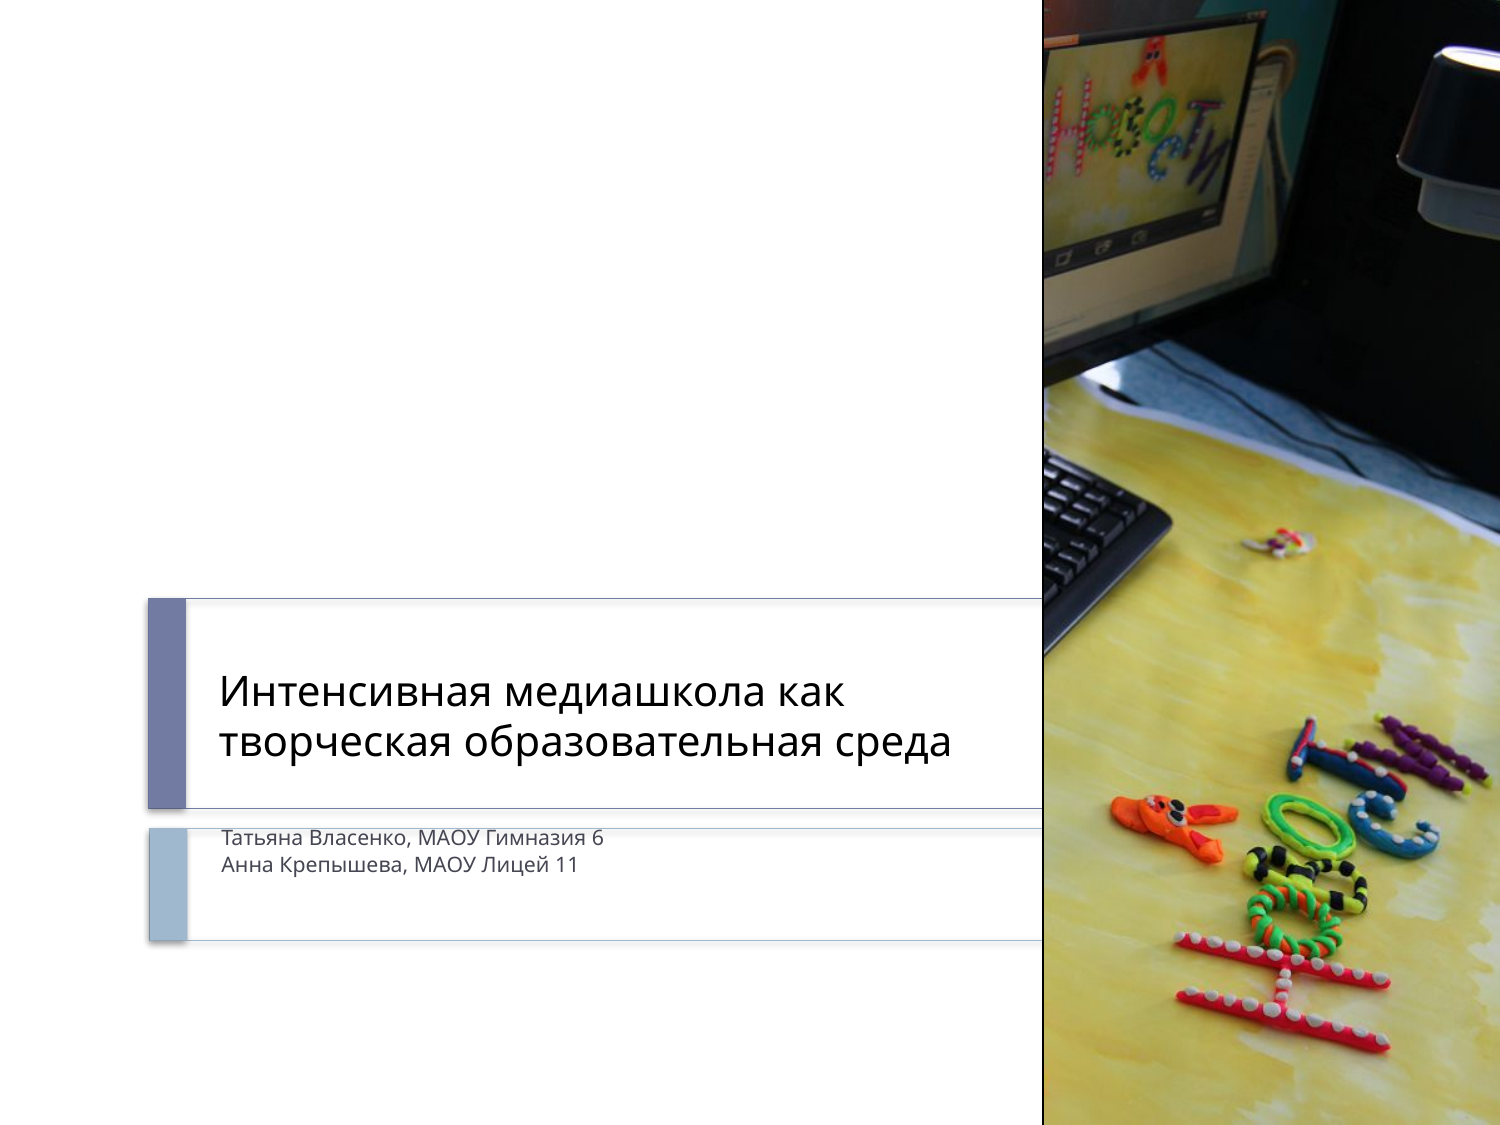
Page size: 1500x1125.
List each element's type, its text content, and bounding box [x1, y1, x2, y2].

text_box Интенсивная медиашкола как творческая образовательная среда [203, 656, 1037, 775]
picture [1043, 0, 1500, 1125]
subtitle Татьяна Власенко, МАОУ Гимназия 6 Анна Крепышева, МАОУ Лицей 11 [206, 798, 1037, 887]
